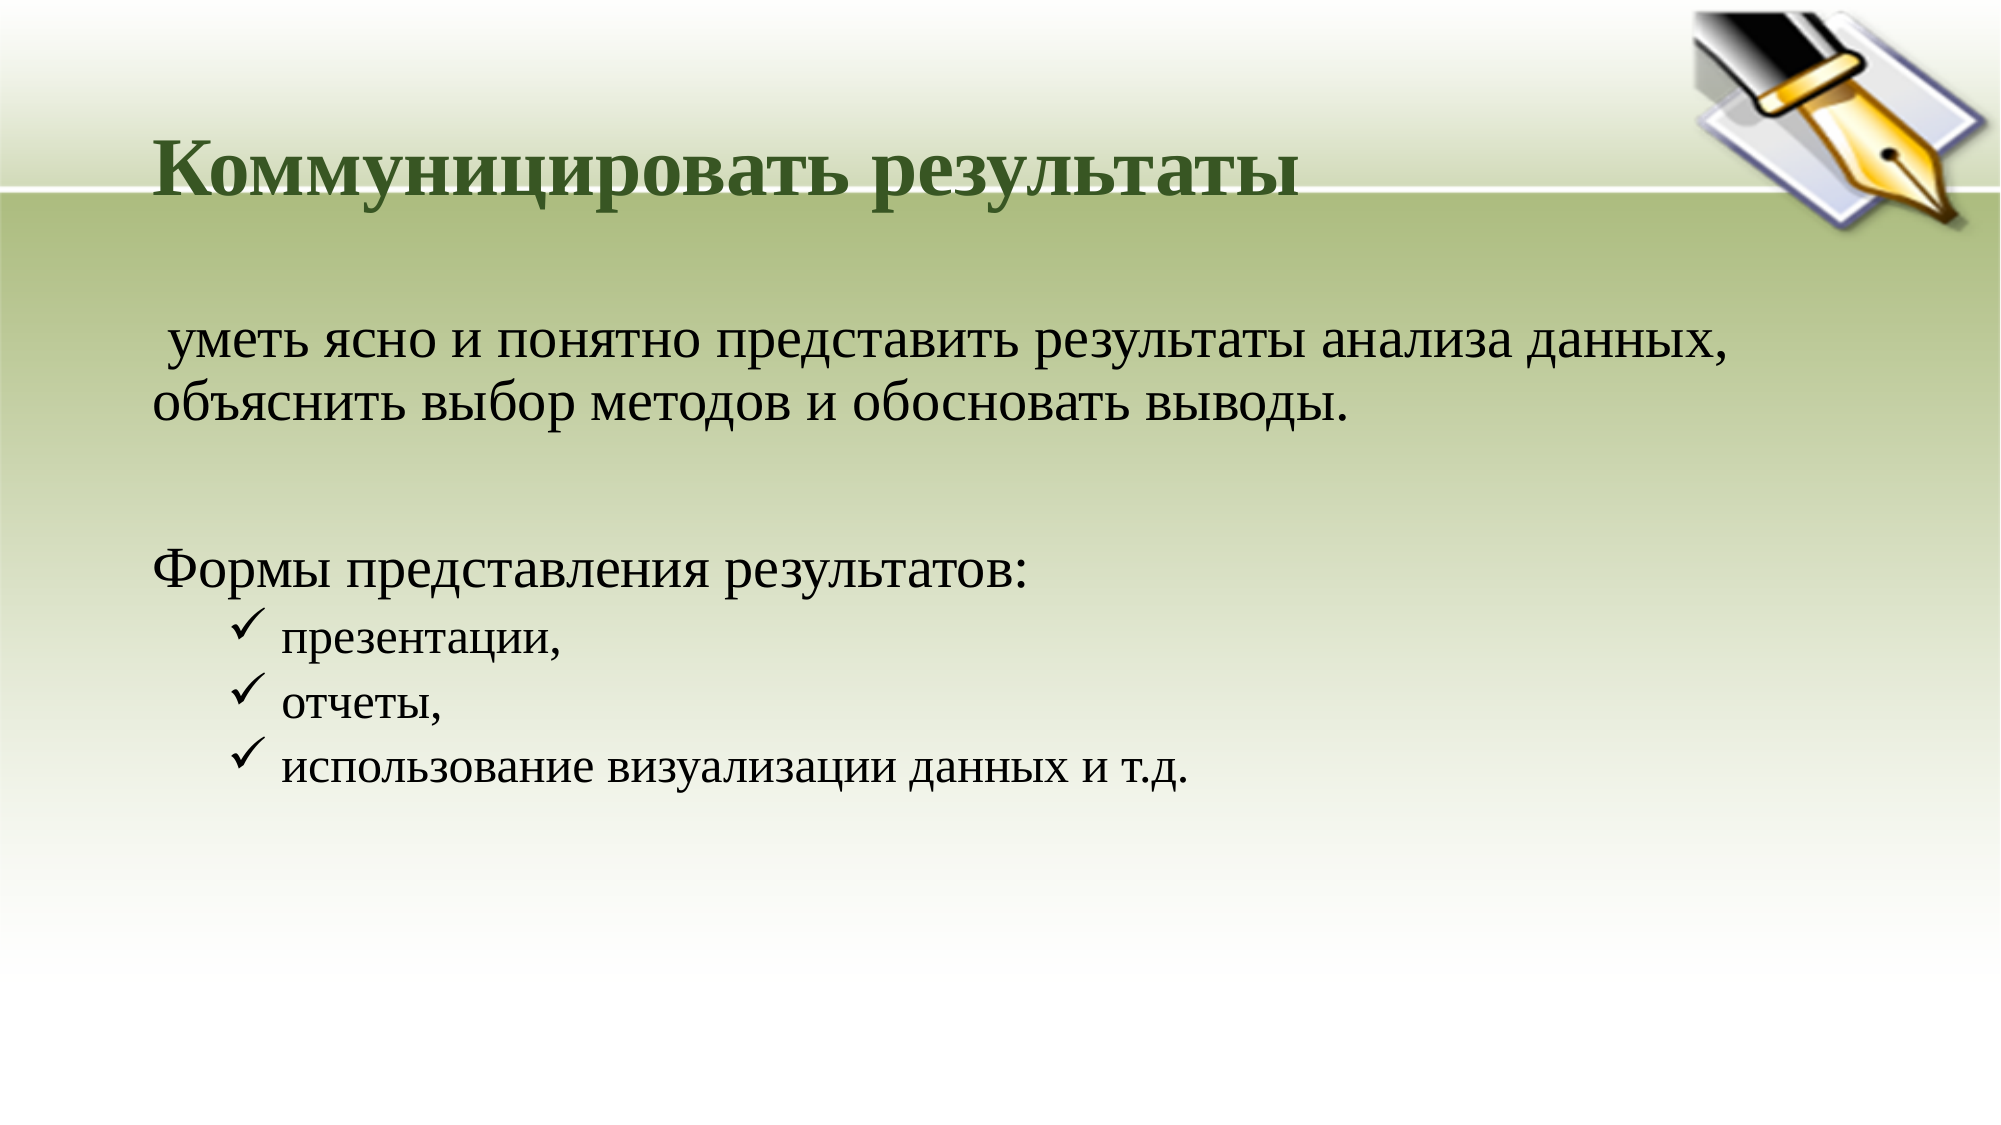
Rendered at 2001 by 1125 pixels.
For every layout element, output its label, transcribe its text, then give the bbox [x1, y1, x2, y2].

list уметь ясно и понятно представить результаты анализа данных, объяснить выбор методов и обосновать выводы. Формы представления результатов: презентации, отчеты, использование визуализации данных и т.д. [137, 299, 1863, 1014]
title Коммуницировать результаты [137, 59, 1863, 278]
picture [0, 0, 2001, 1125]
